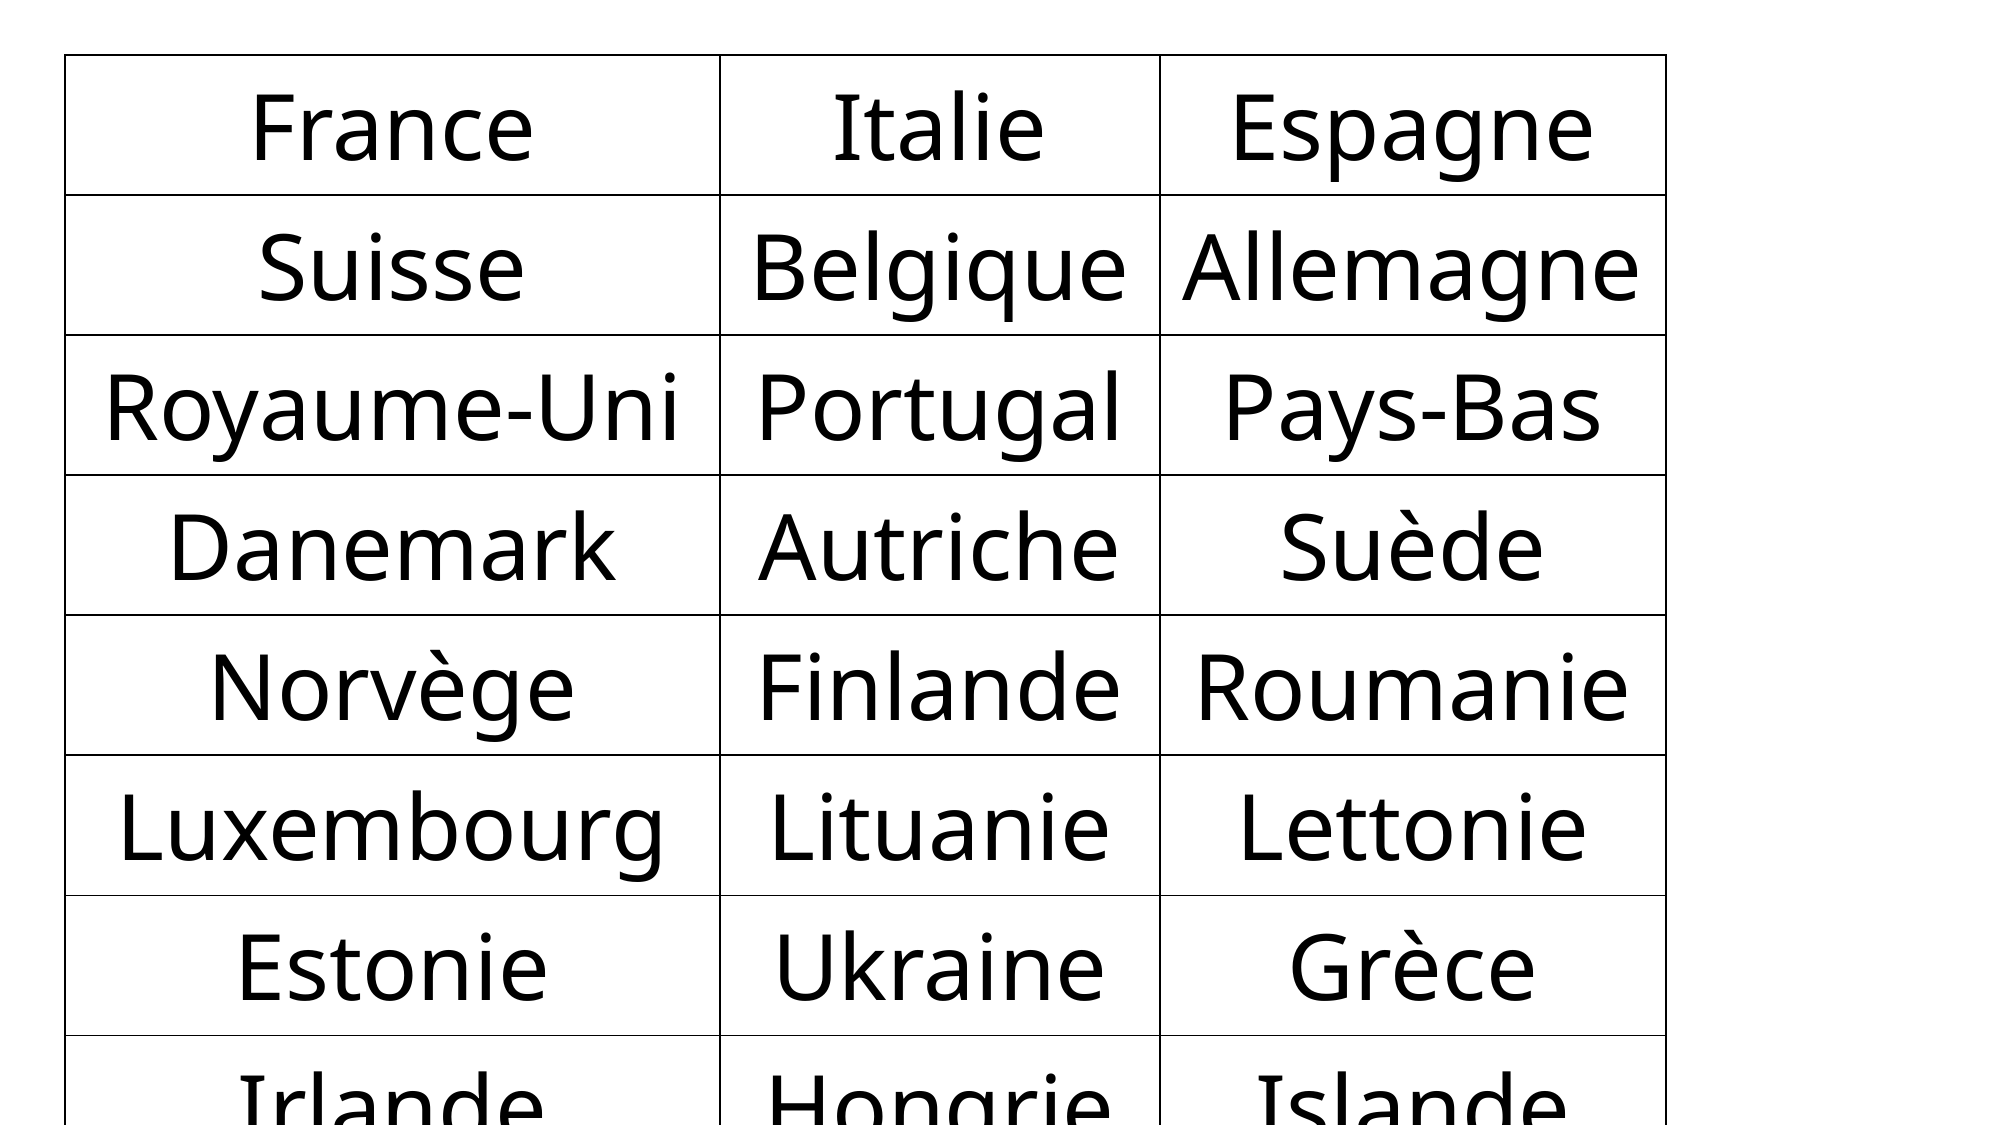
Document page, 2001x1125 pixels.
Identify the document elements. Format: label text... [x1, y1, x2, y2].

table_cell Finlande [721, 616, 1159, 754]
table_cell Pays-Bas [1161, 336, 1665, 474]
table_cell Islande [1161, 1036, 1665, 1125]
table_header Espagne [1161, 56, 1665, 194]
table_cell Estonie [66, 896, 719, 1035]
table_cell Allemagne [1161, 196, 1665, 334]
table_cell Royaume-Uni [66, 336, 719, 474]
table_cell Danemark [66, 476, 719, 614]
table_cell Belgique [721, 196, 1159, 334]
table_cell Grèce [1161, 896, 1665, 1035]
table_cell Ukraine [721, 896, 1159, 1035]
table_cell Norvège [66, 616, 719, 754]
table_cell Hongrie [721, 1036, 1159, 1125]
table_cell Autriche [721, 476, 1159, 614]
table_cell Roumanie [1161, 616, 1665, 754]
table_cell Lettonie [1161, 756, 1665, 895]
table_cell Portugal [721, 336, 1159, 474]
table_header France [66, 56, 719, 194]
table_cell Irlande [66, 1036, 719, 1125]
table_cell Suède [1161, 476, 1665, 614]
table_header Italie [721, 56, 1159, 194]
table_cell Suisse [66, 196, 719, 334]
table_cell Luxembourg [66, 756, 719, 895]
table_cell Lituanie [721, 756, 1159, 895]
